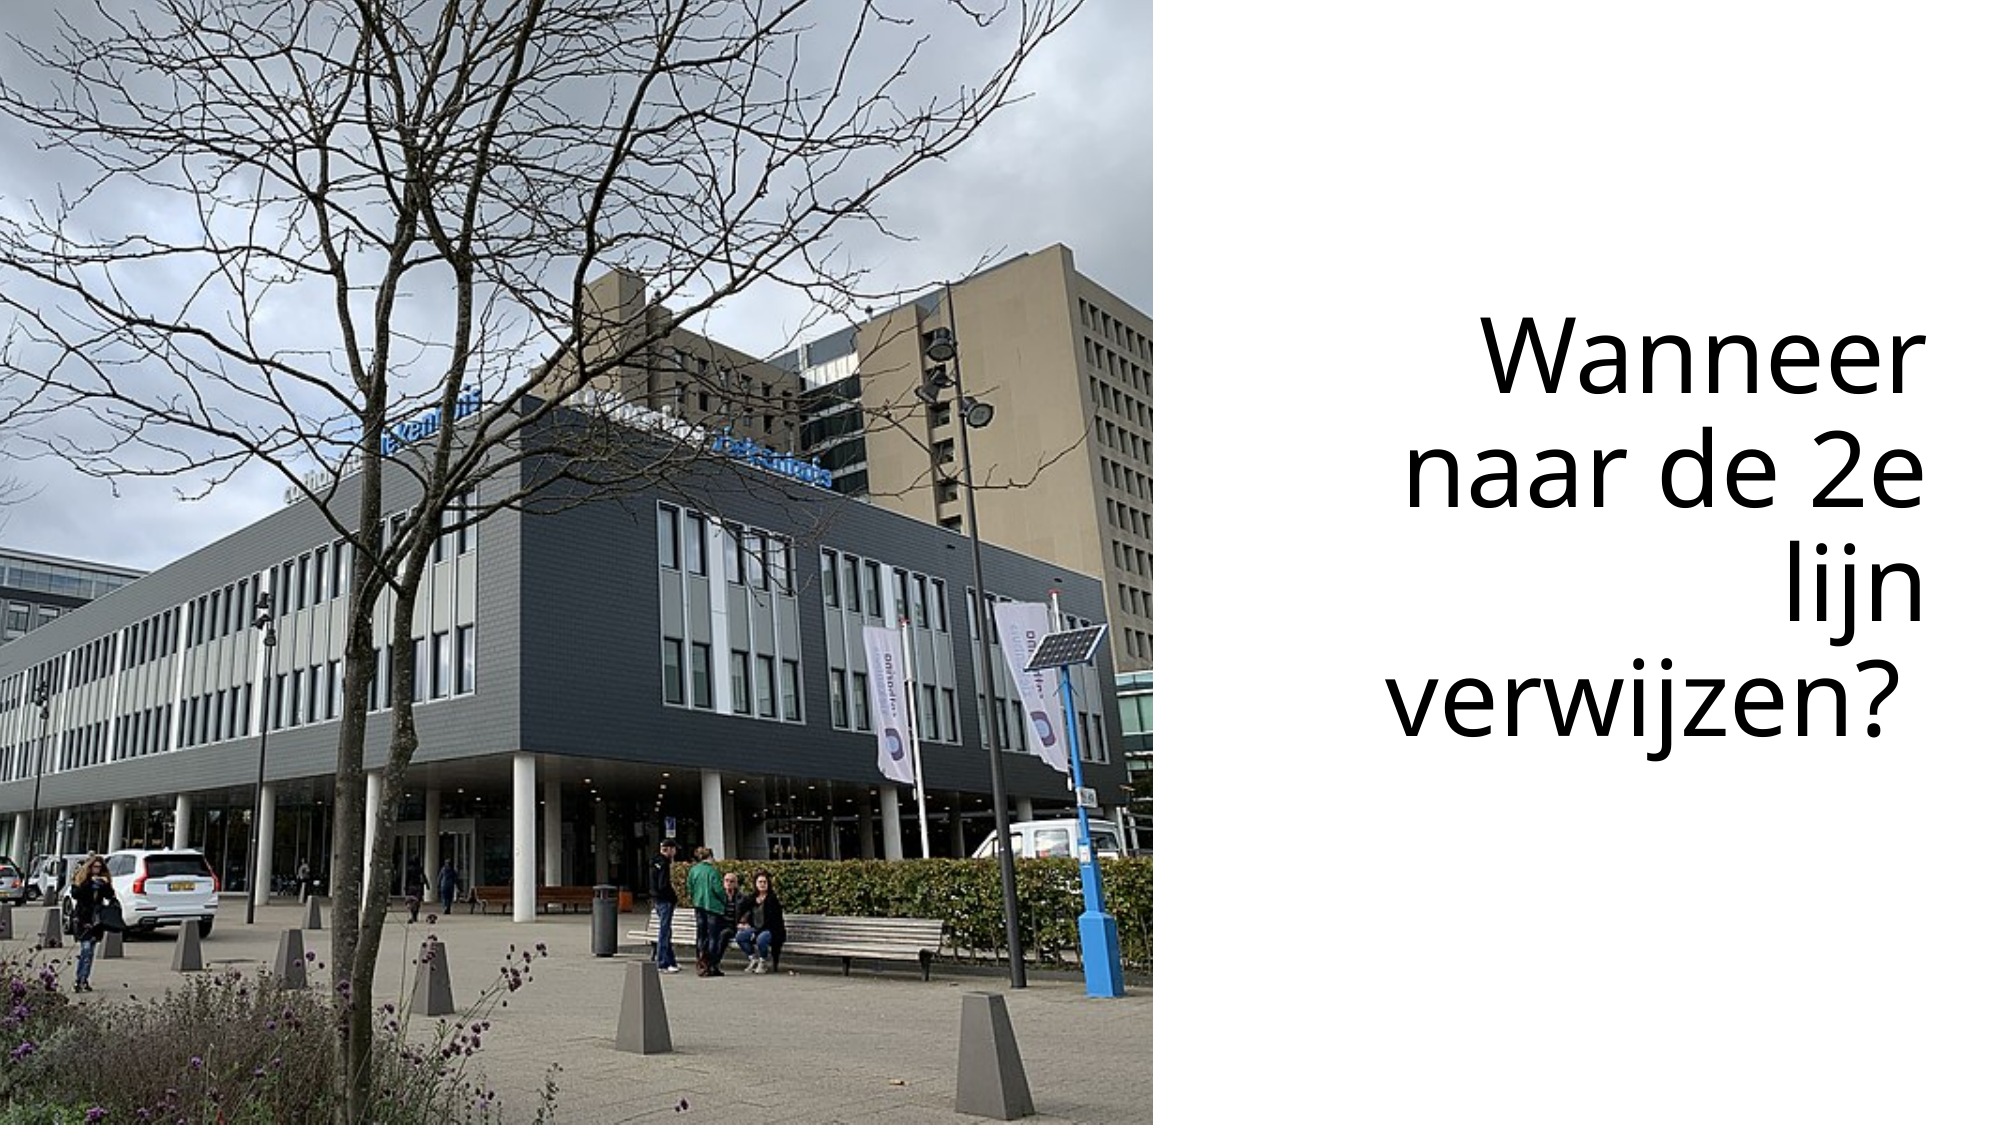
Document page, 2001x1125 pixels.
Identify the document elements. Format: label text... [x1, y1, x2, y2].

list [0, 0, 1153, 1125]
title Wanneer naar de 2e lijn verwijzen? [1224, 292, 1944, 767]
